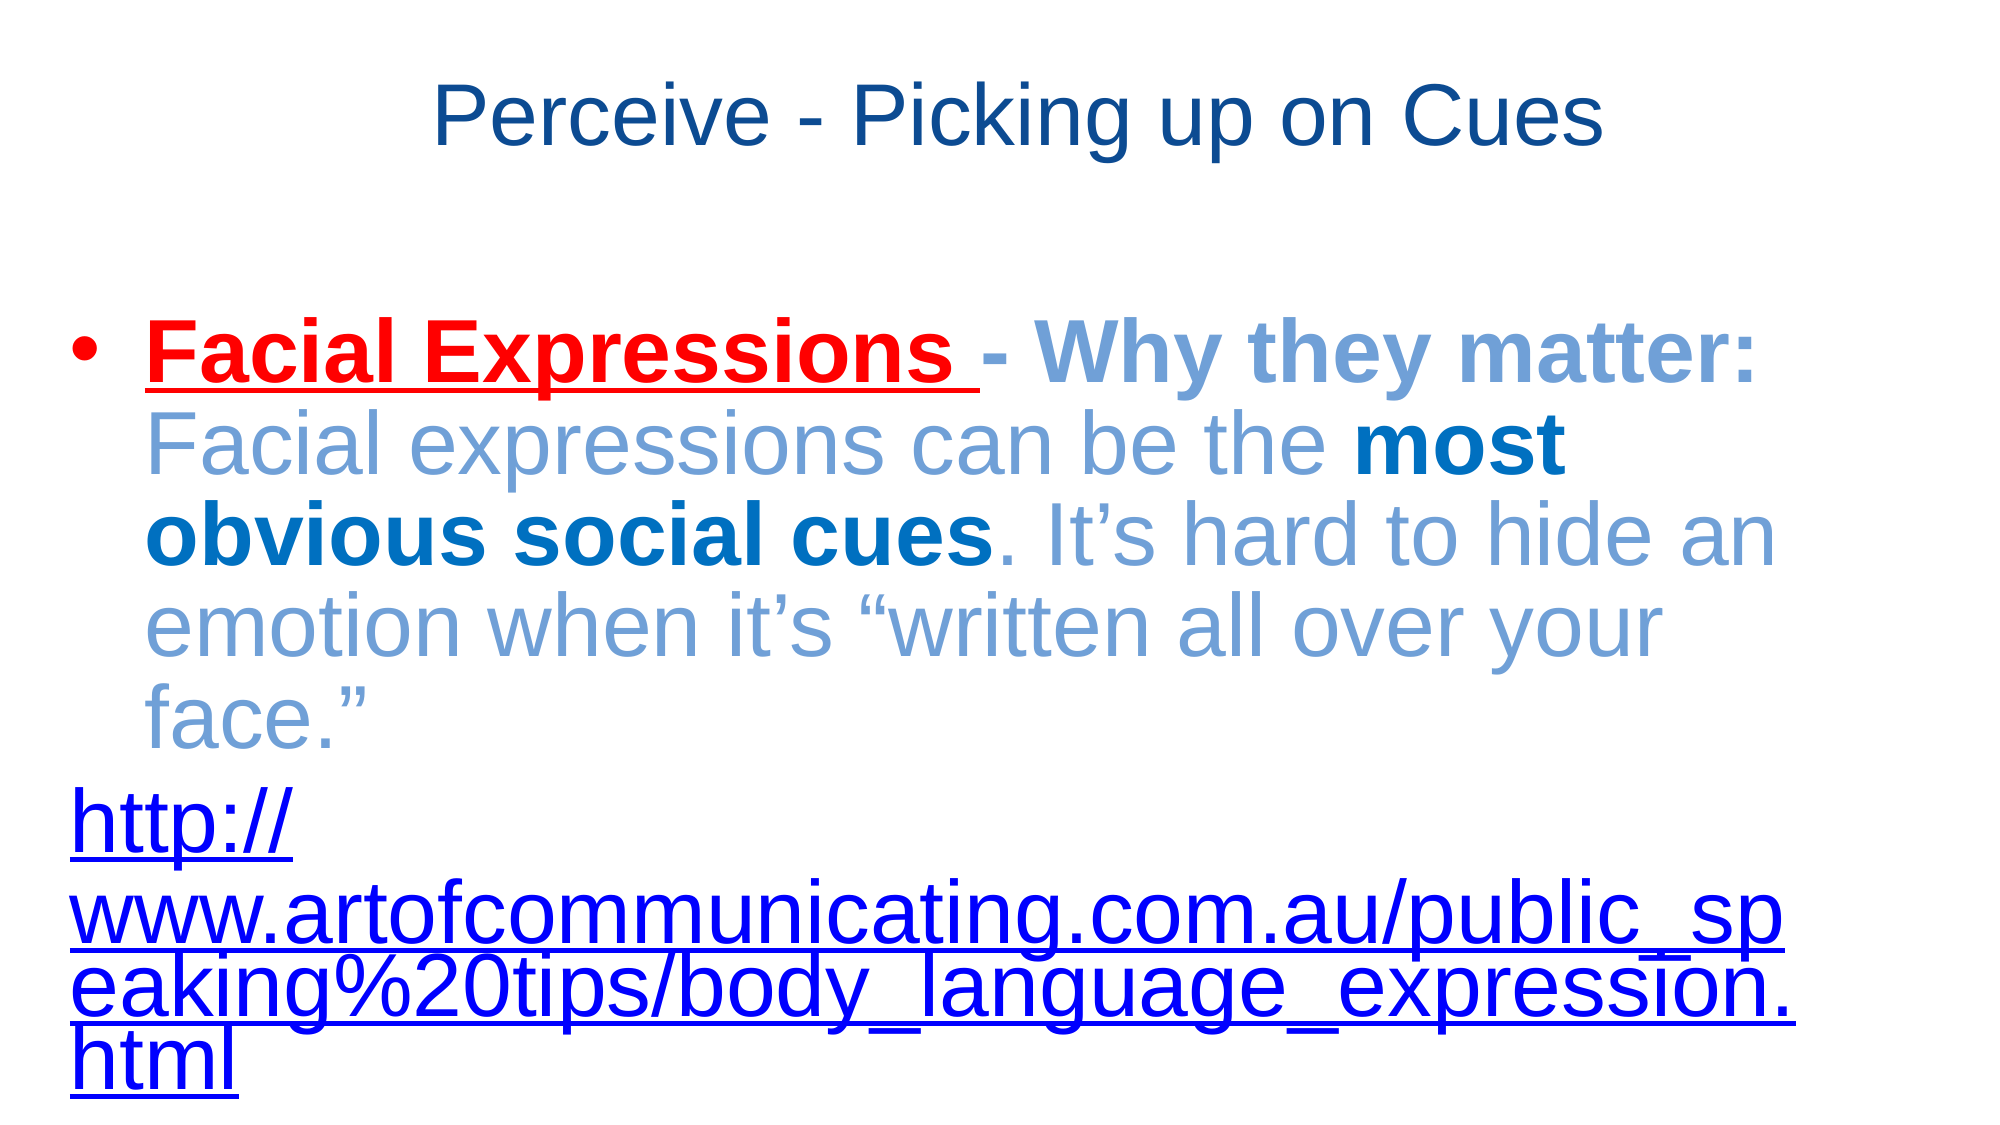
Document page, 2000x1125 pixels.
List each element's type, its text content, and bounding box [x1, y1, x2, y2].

list Facial Expressions - Why they matter: Facial expressions can be the most obvious social cues. It’s hard to hide an emotion when it’s “written all over your face.” http://www.artofcommunicating.com.au/public_speaking%20tips/body_language_expression.html [49, 299, 1838, 1038]
title Perceive - Picking up on Cues [1254, 37, 1688, 200]
title Perceive - Picking up on Cues [350, 37, 643, 200]
text_box [643, 0, 1254, 381]
